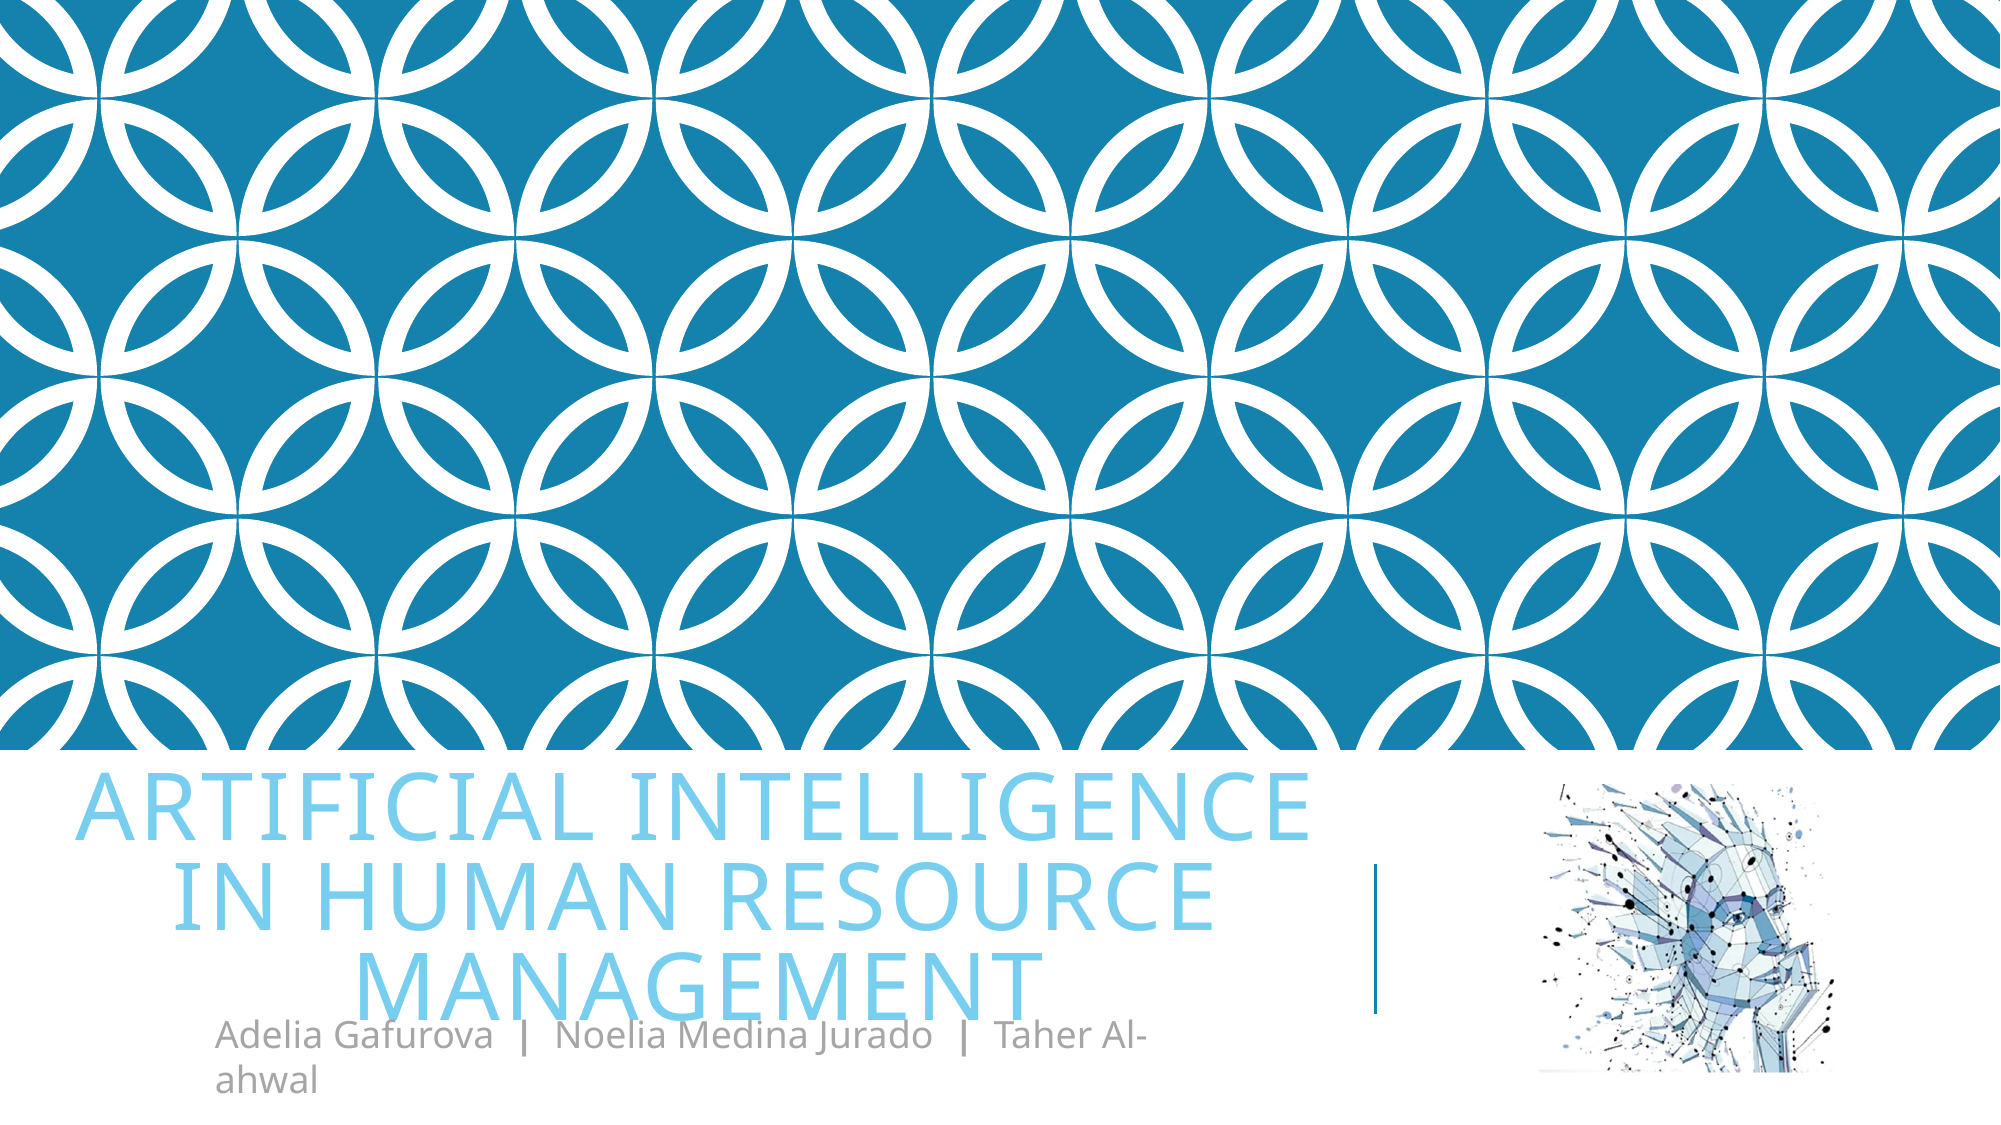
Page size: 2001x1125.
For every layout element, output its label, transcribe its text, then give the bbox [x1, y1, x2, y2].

title Artificial intelligence in human resource management [60, 757, 1336, 1050]
subtitle Adelia Gafurova | Noelia Medina Jurado | Taher Al-ahwal [199, 986, 1197, 1125]
picture [1538, 784, 1834, 1075]
